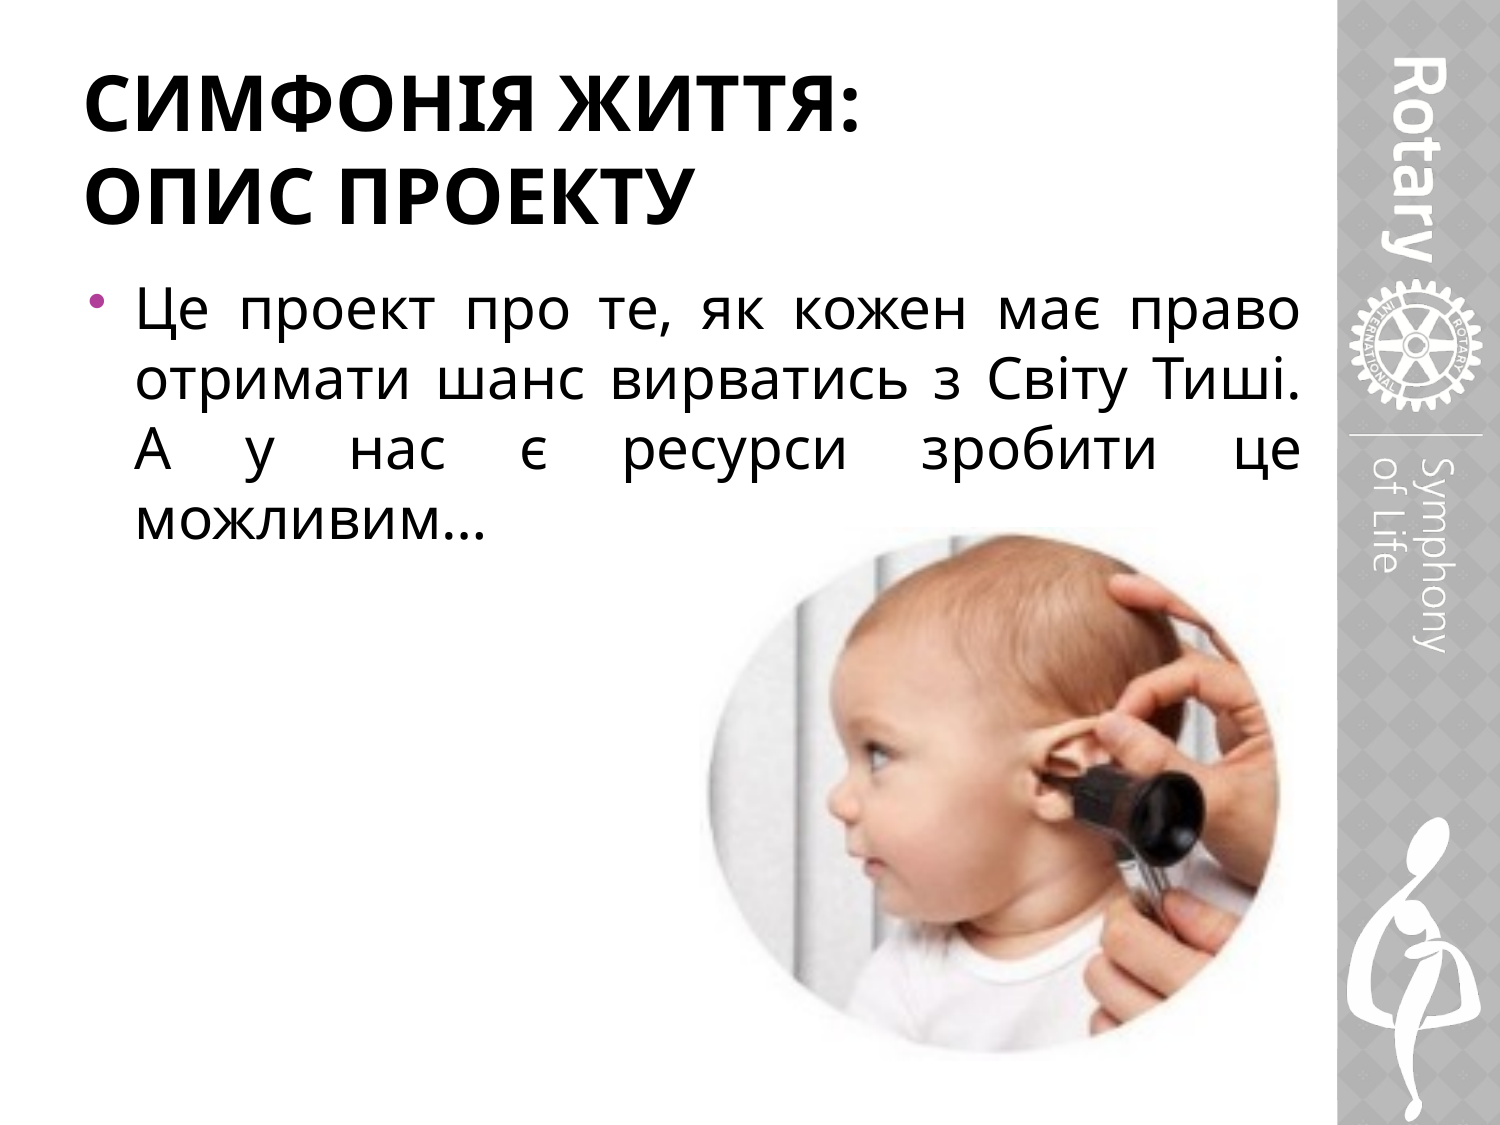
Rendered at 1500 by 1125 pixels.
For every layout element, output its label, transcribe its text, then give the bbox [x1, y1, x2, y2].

picture [1299, 556, 1500, 810]
picture [698, 0, 1500, 1125]
list Це проект про те, як кожен має право отримати шанс вирватись з Світу Тиші. А у нас є ресурси зробити це можливим… [75, 264, 963, 1059]
title Симфонія Життя: опис проекту [75, 52, 1234, 240]
